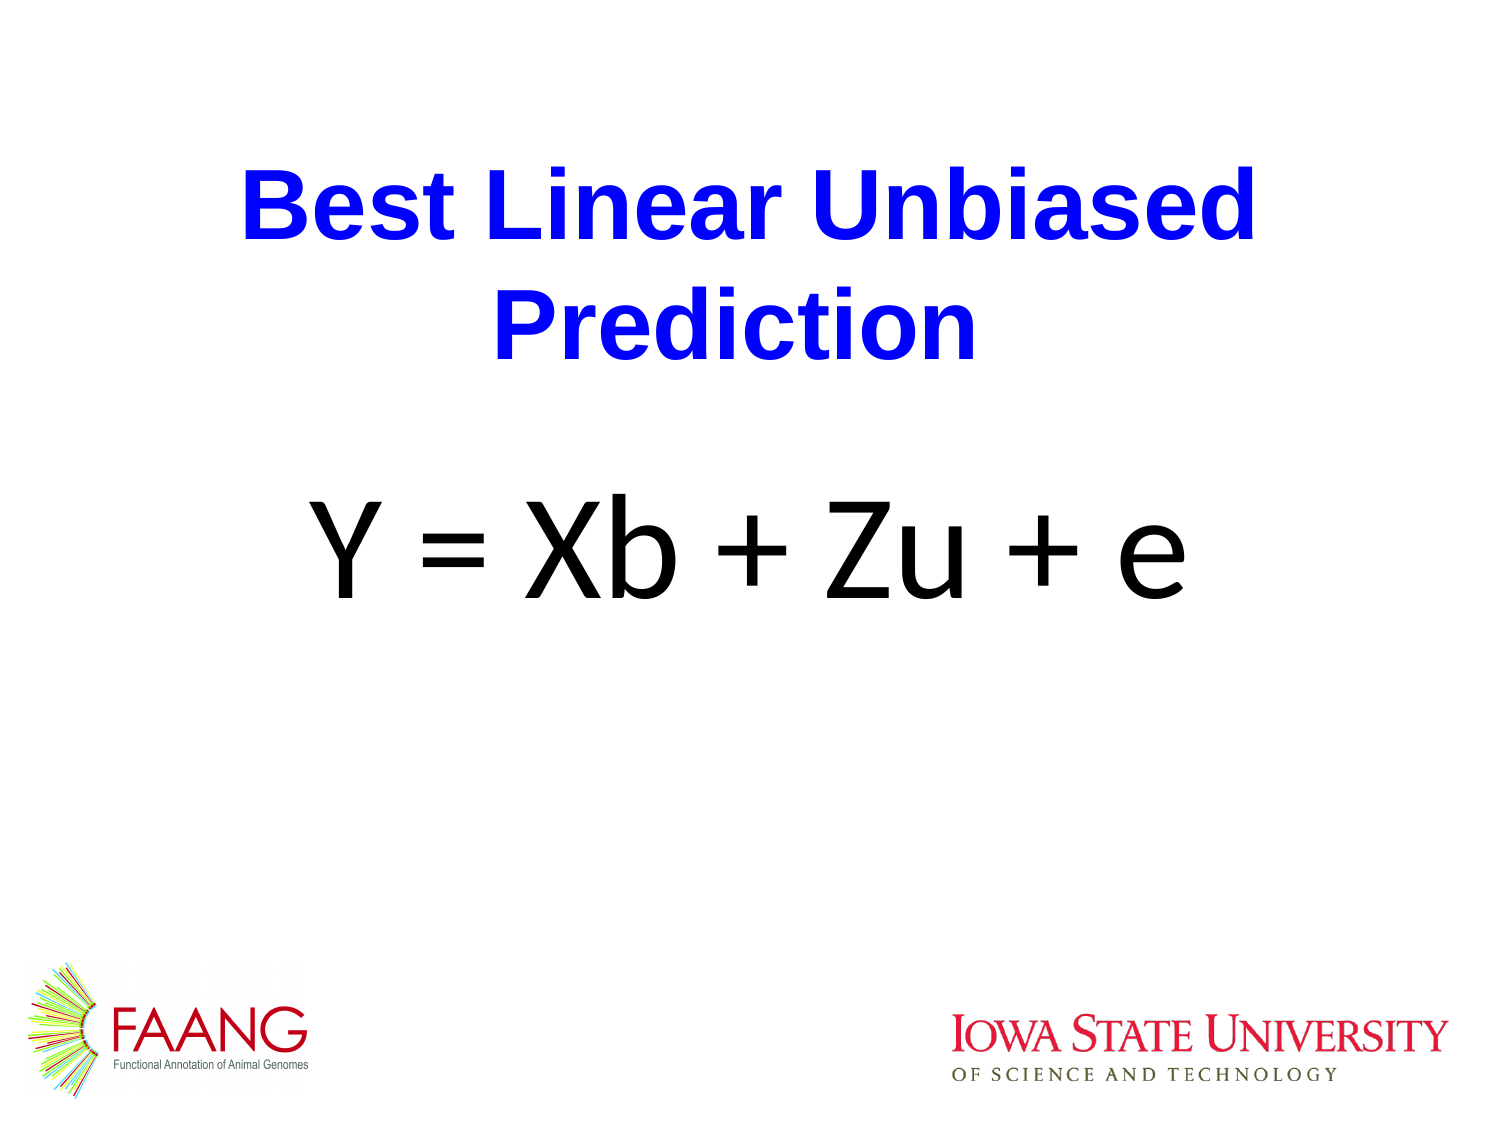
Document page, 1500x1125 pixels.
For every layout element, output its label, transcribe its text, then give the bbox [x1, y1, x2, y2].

picture [951, 1004, 1457, 1082]
text_box Best Linear Unbiased Prediction [74, 165, 1425, 354]
text_box Y = Xb + Zu + e [254, 440, 1246, 685]
picture [28, 962, 308, 1099]
